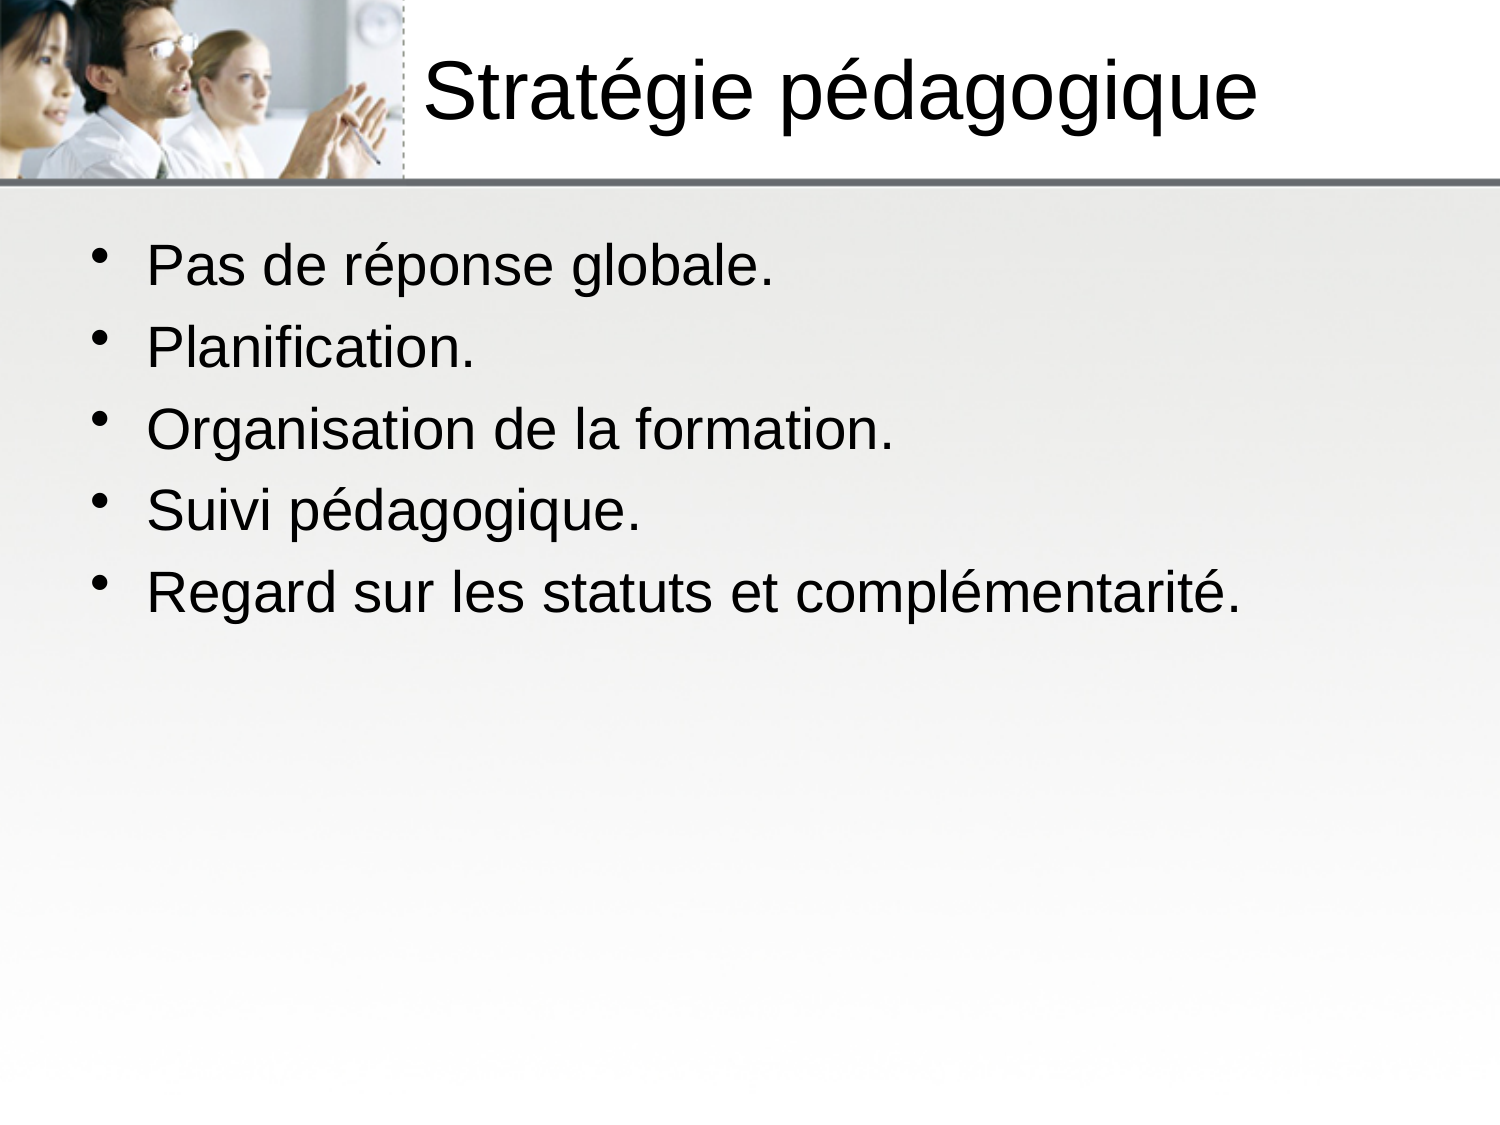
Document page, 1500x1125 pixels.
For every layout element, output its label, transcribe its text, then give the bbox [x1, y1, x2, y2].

list Pas de réponse globale. Planification. Organisation de la formation. Suivi pédagogique. Regard sur les statuts et complémentarité. [75, 220, 1500, 873]
title Stratégie pédagogique [407, 0, 1500, 173]
picture [0, 0, 1500, 1125]
